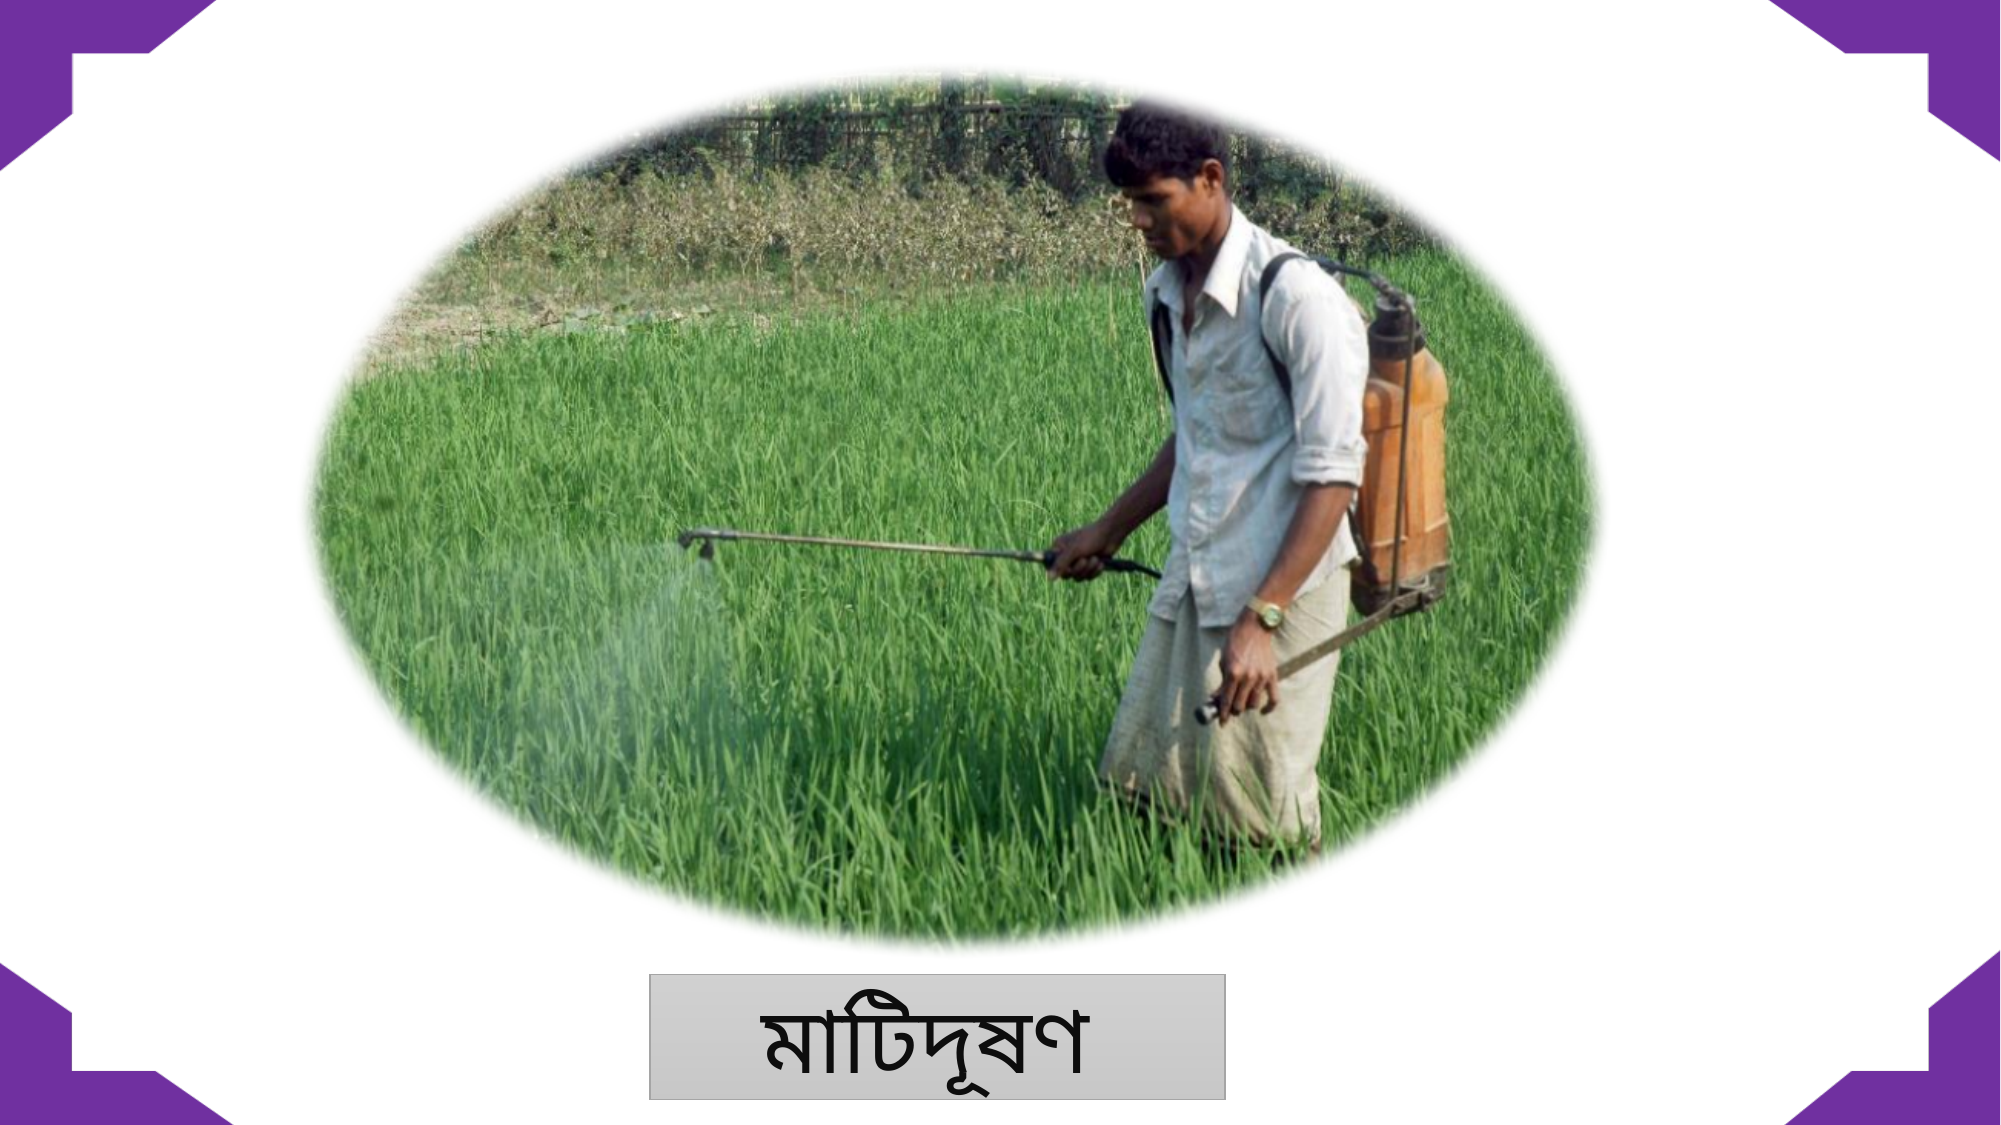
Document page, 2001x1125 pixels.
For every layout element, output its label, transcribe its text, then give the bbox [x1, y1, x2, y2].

text_box মাটিদূষণ [649, 974, 1226, 1100]
picture [0, 0, 2001, 1125]
